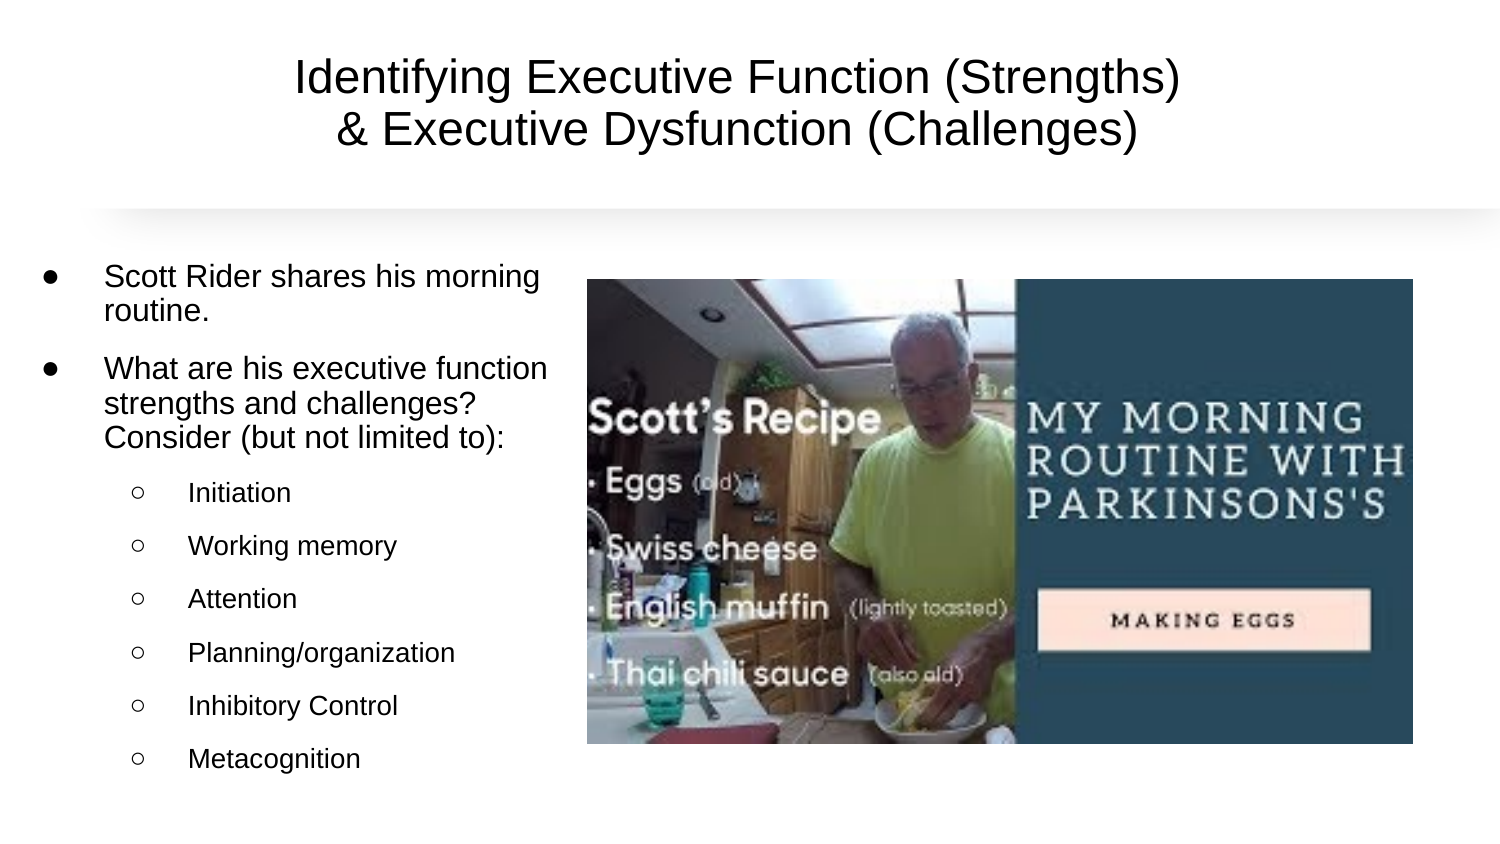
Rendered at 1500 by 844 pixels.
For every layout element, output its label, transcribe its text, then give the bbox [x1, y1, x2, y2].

picture [586, 279, 1414, 745]
list Scott Rider shares his morning routine. What are his executive function strengths and challenges? Consider (but not limited to): Initiation Working memory Attention Planning/organization Inhibitory Control Metacognition [25, 252, 569, 788]
text_box [0, 0, 1500, 211]
title Identifying Executive Function (Strengths) & Executive Dysfunction (Challenges) [93, 41, 1397, 168]
